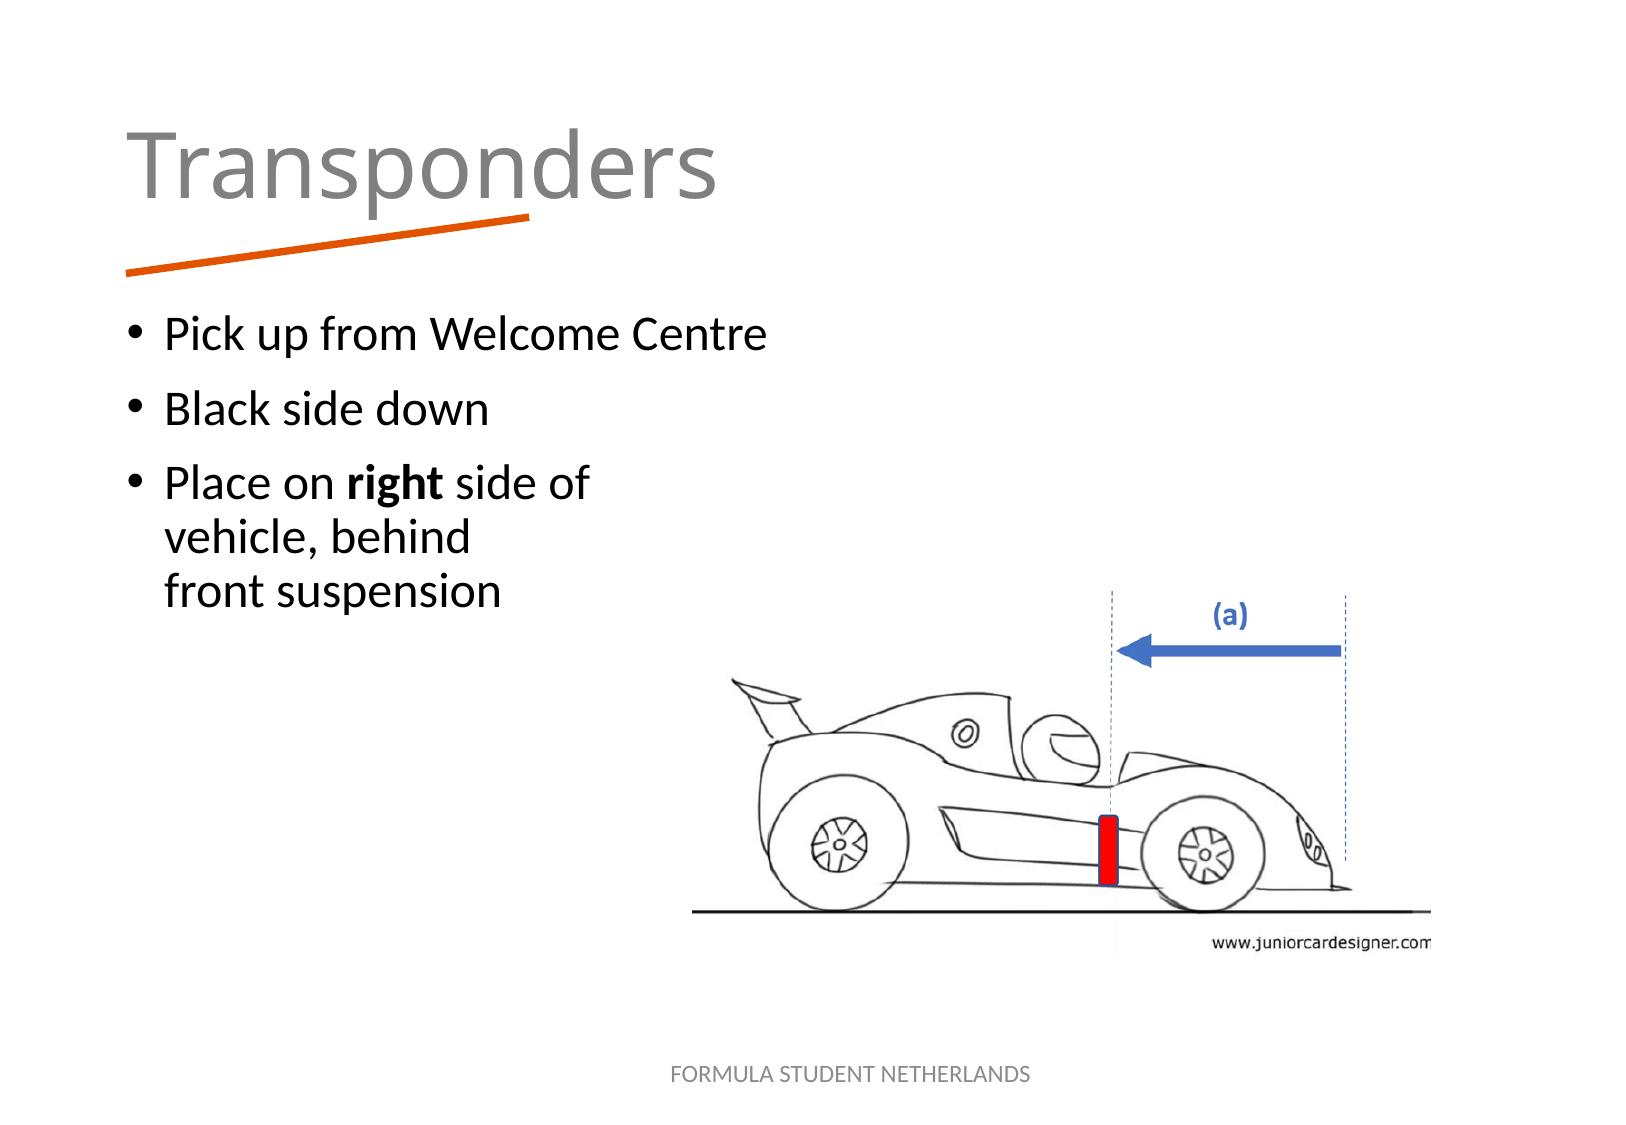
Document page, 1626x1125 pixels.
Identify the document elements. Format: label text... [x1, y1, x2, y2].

list Pick up from Welcome Centre Black side down Place on right side of vehicle, behind front suspension [111, 299, 1514, 1014]
picture [692, 393, 1431, 1036]
text_box [124, 212, 531, 279]
title Transponders [111, 59, 1514, 278]
footer FORMULA STUDENT NETHERLANDS [287, 1042, 1421, 1103]
